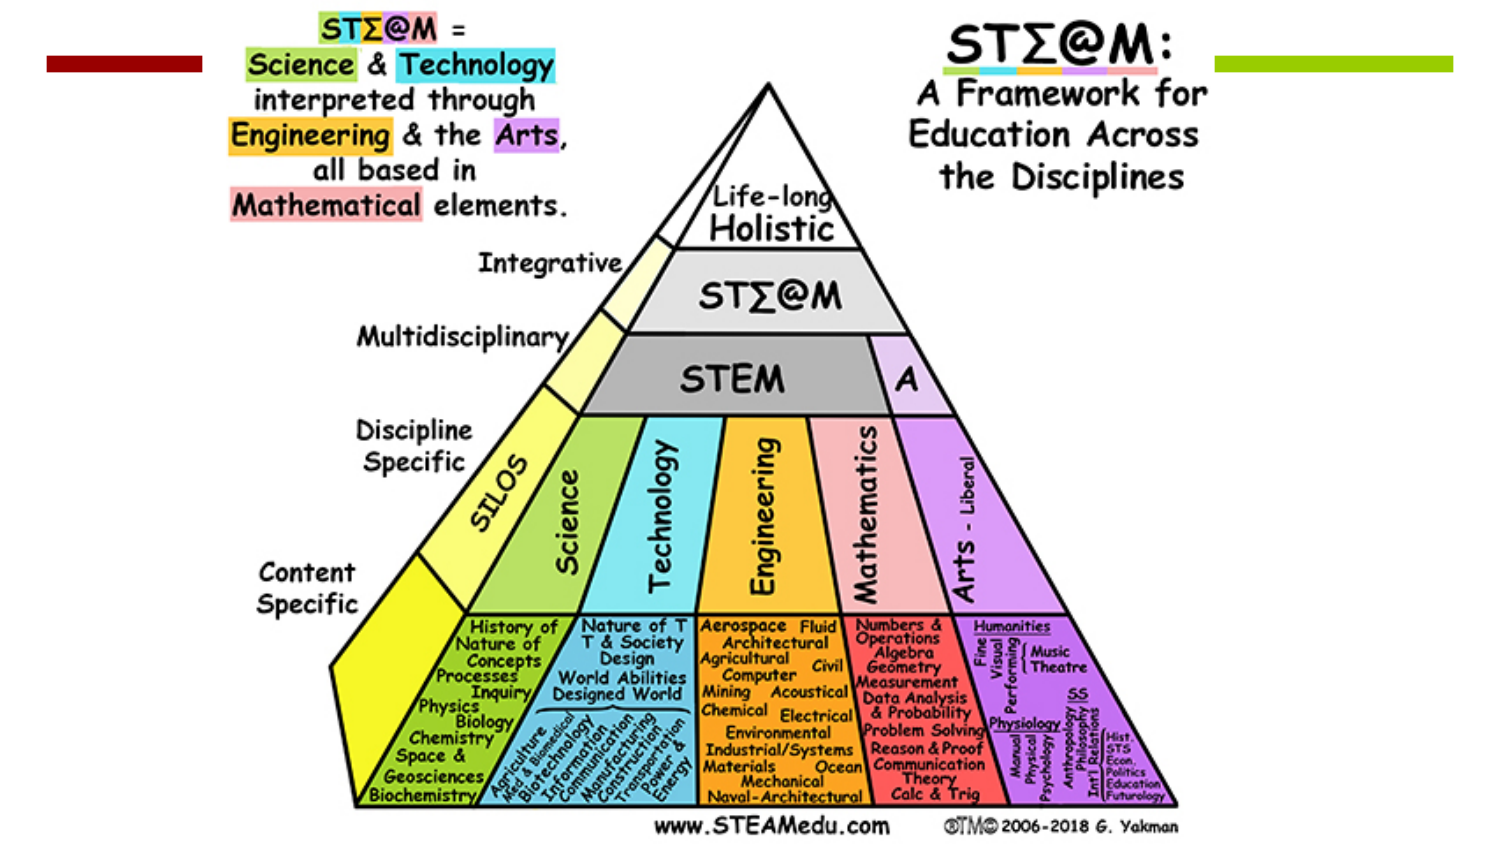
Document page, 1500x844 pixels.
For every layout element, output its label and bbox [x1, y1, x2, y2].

picture [201, 0, 1216, 844]
